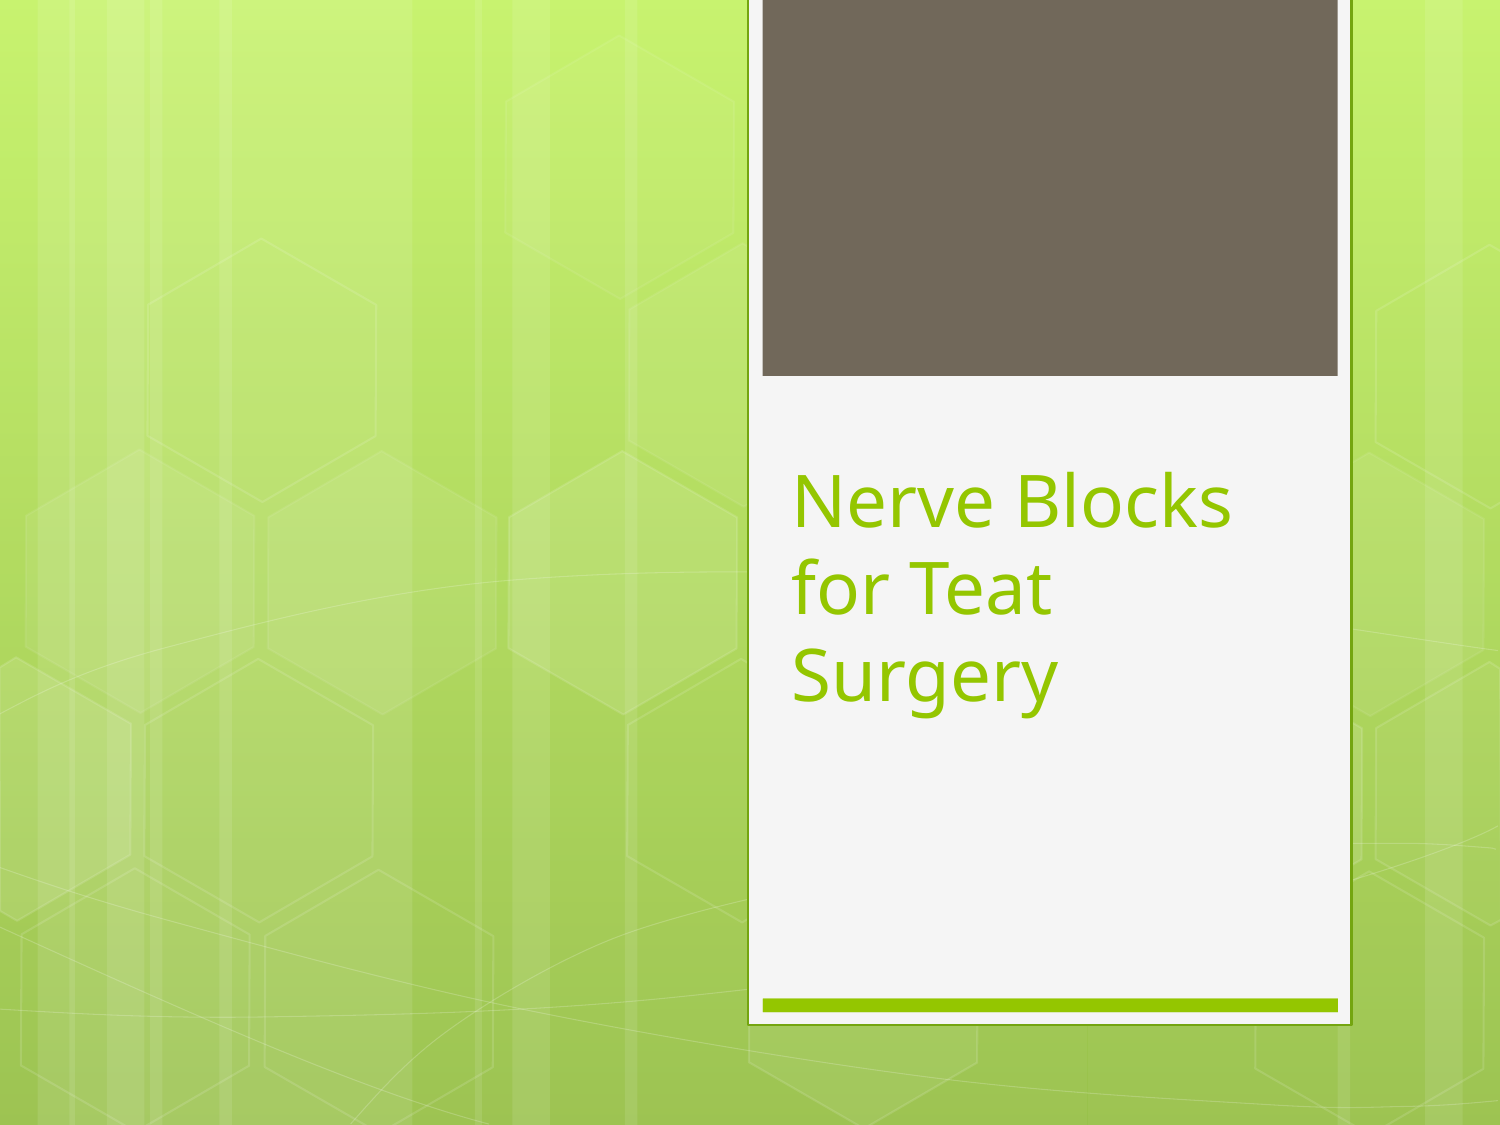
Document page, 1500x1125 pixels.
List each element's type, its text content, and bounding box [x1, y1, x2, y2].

title Nerve Blocks for Teat Surgery [776, 444, 1320, 724]
